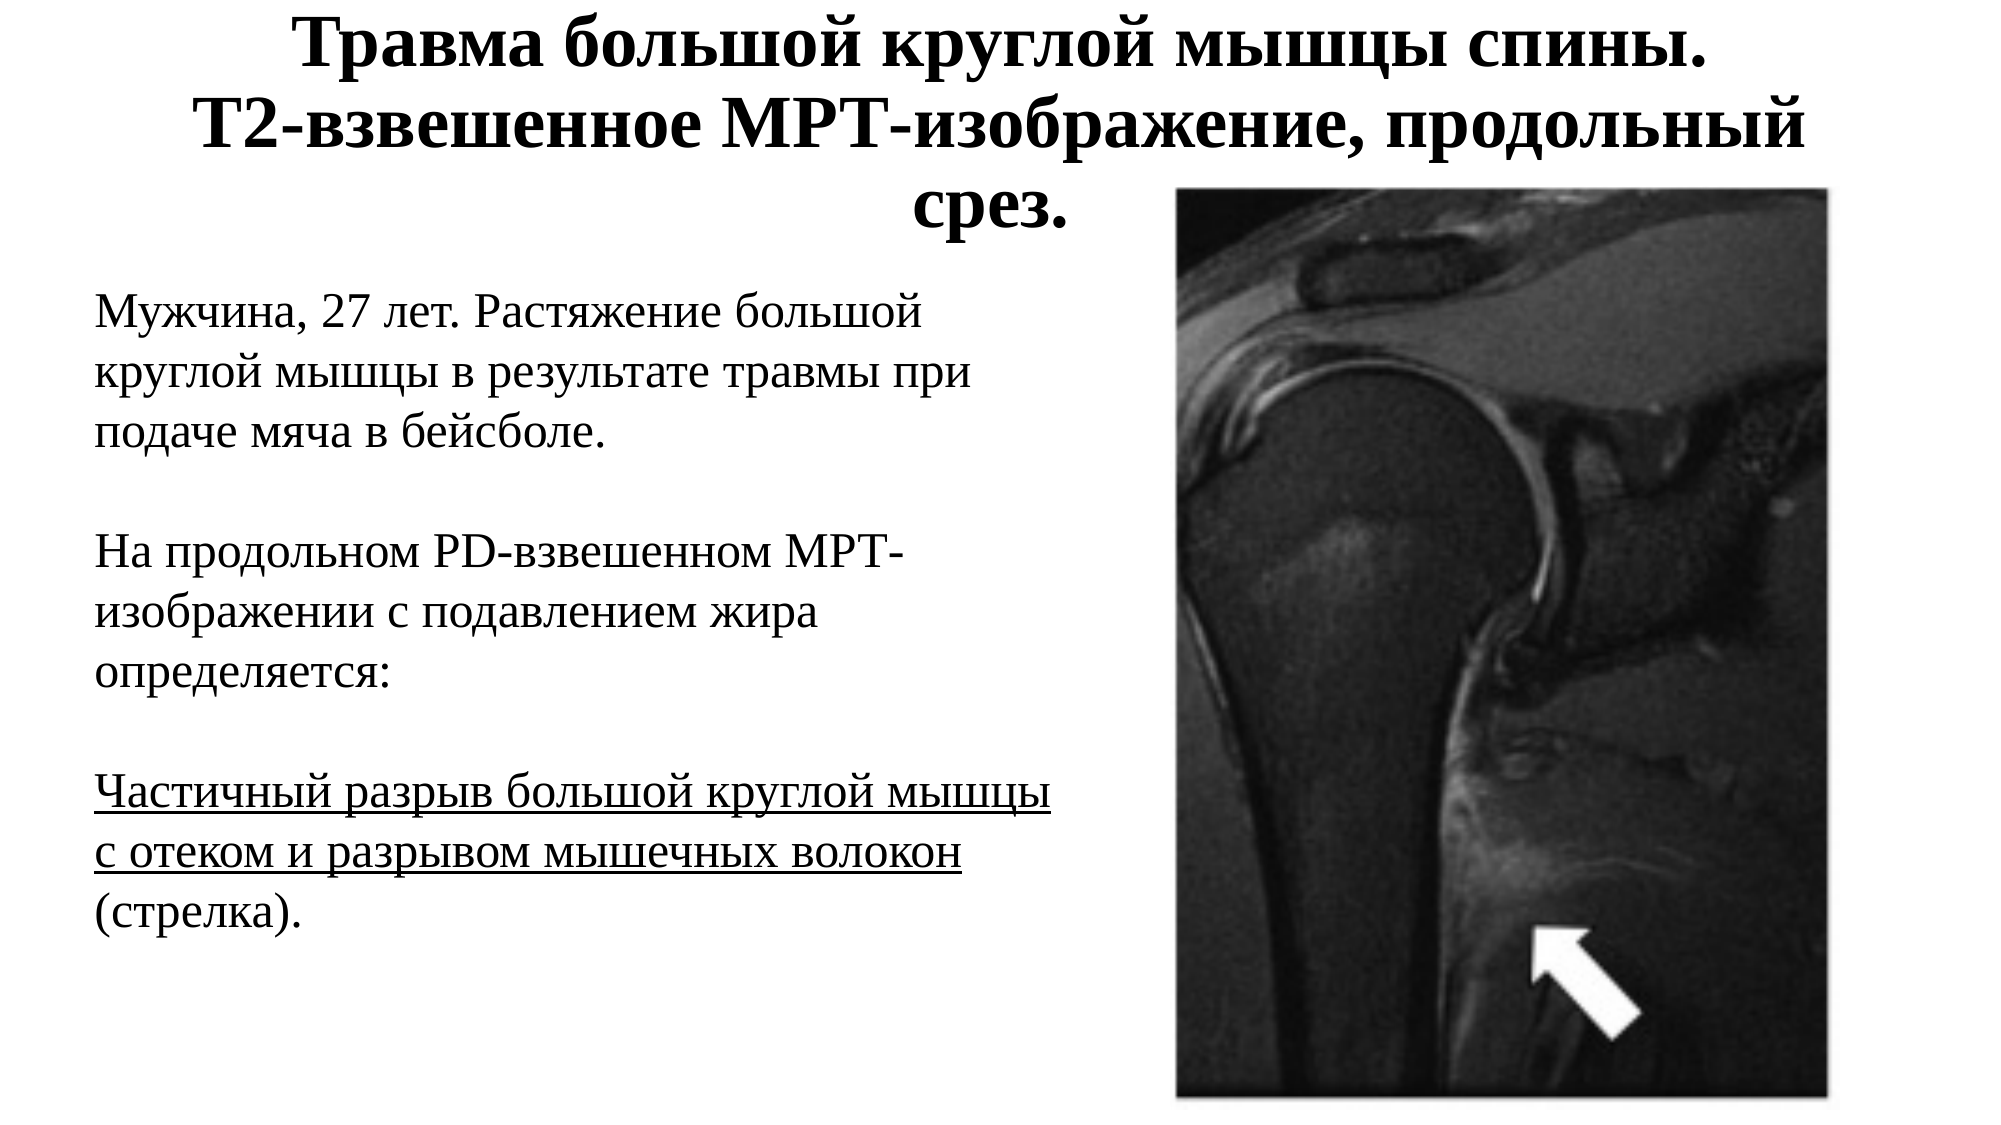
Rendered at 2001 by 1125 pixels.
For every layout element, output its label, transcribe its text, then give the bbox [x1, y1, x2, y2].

picture [1170, 186, 1840, 1110]
text_box Мужчина, 27 лет. Растяжение большой круглой мышцы в результате травмы при подаче мяча в бейсболе. На продольном PD-взвешенном МРТ-изображении с подавлением жира определяется: Частичный разрыв большой круглой мышцы с отеком и разрывом мышечных волокон (стрелка). [79, 270, 1088, 1006]
title Травма большой круглой мышцы спины. Т2-взвешенное МРТ-изображение, продольный срез. [137, 14, 1863, 232]
